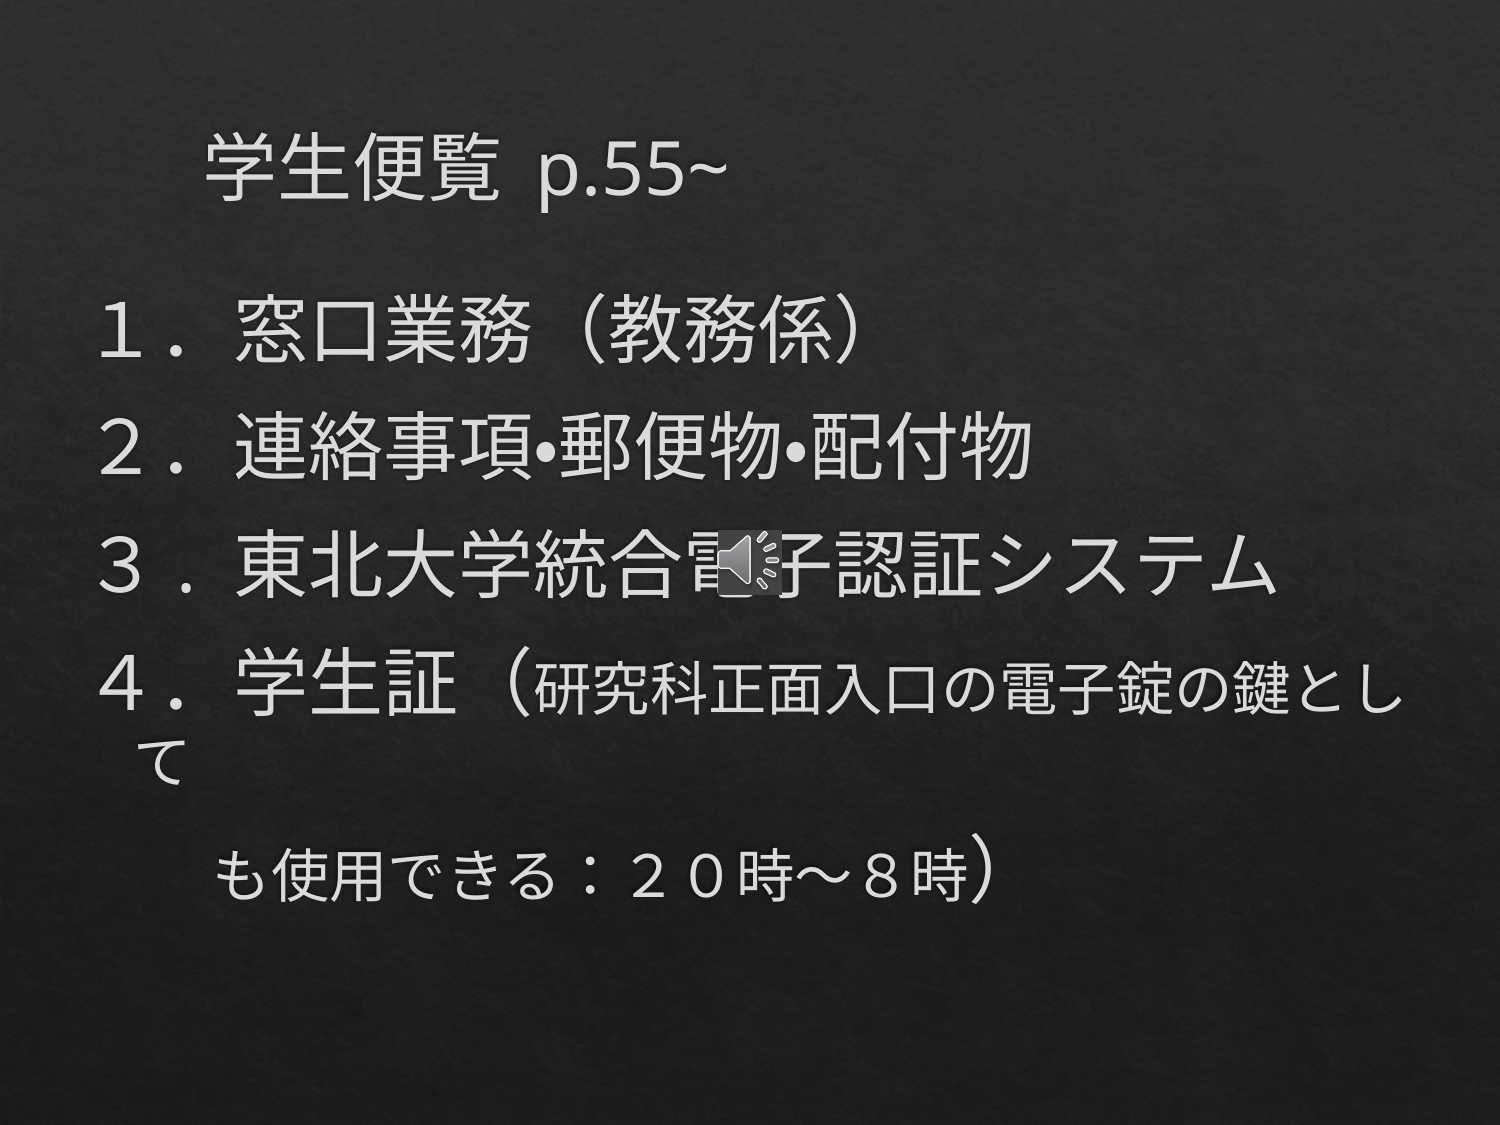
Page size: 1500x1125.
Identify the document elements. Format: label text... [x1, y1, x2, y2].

list １．窓口業務（教務係） ２．連絡事項・郵便物・配付物 ３. 東北大学統合電子認証システム ４．学生証（研究科正面入口の電子錠の鍵として も使用できる：２０時～８時） [62, 275, 1438, 1063]
title 学生便覧 p.55~ [187, 112, 1350, 218]
picture [716, 528, 784, 597]
